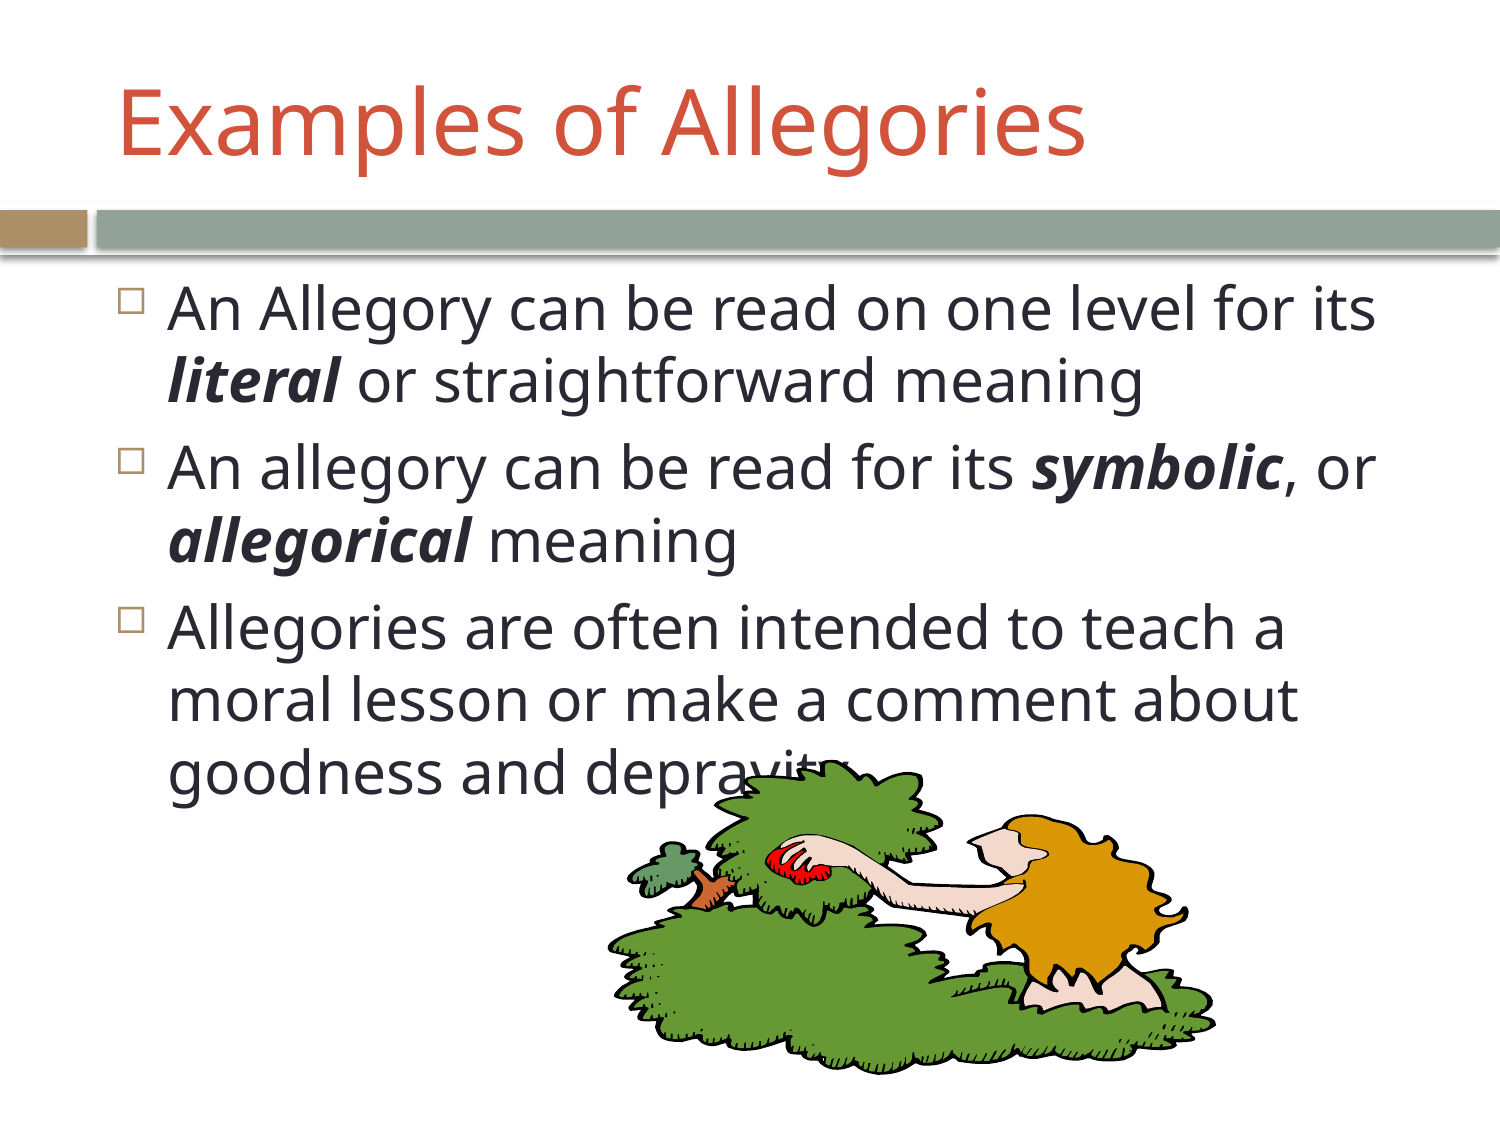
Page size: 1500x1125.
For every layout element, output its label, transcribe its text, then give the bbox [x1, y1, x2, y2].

title Examples of Allegories [100, 37, 1438, 200]
list An Allegory can be read on one level for its literal or straightforward meaning An allegory can be read for its symbolic, or allegorical meaning Allegories are often intended to teach a moral lesson or make a comment about goodness and depravity. [100, 262, 1438, 1000]
picture [599, 756, 1230, 1076]
